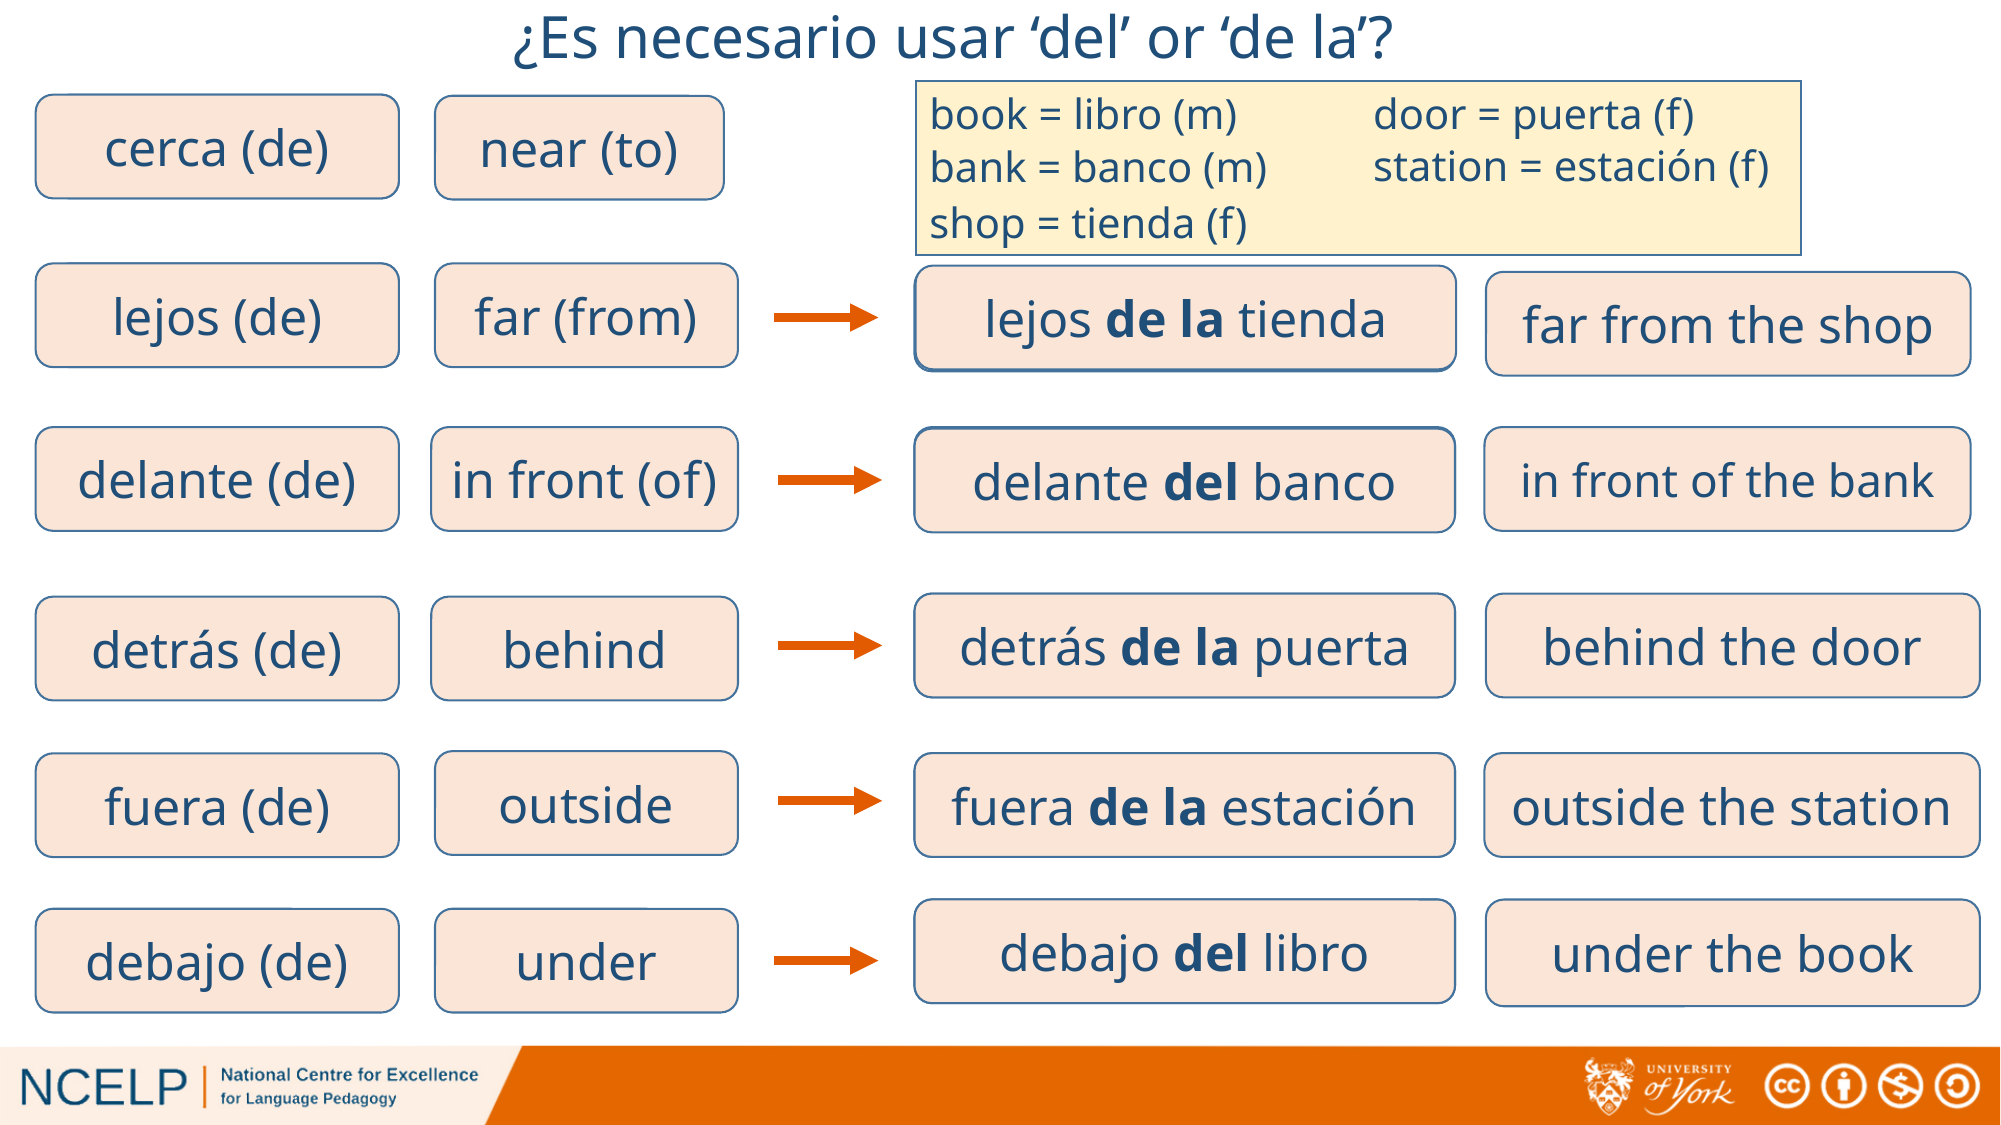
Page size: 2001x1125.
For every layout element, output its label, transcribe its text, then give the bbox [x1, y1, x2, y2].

text_box behind the door [1484, 592, 1981, 699]
text_box door = puerta (f) [1379, 80, 1753, 132]
text_box delante del banco [913, 427, 1457, 534]
text_box near (to) [433, 94, 725, 201]
text_box [915, 198, 1802, 256]
text_box debajo (de) [34, 907, 400, 1014]
text_box outside [433, 750, 739, 856]
text_box shop = tienda (f) [914, 189, 1379, 254]
text_box lejos (de) [34, 262, 400, 369]
text_box station = estación (f) [1379, 132, 1823, 198]
text_box outside the station [1483, 752, 1981, 858]
text_box under [433, 907, 739, 1014]
text_box book = libro (m) [914, 80, 1379, 133]
text_box delante (de) [34, 426, 400, 532]
text_box detrás (de) [34, 595, 400, 702]
text_box fuera (de) [34, 752, 400, 859]
text_box fuera de la estación [913, 752, 1457, 858]
picture [0, 0, 2001, 1125]
text_box debajo del libro [913, 898, 1457, 1005]
text_box far from the shop [1484, 270, 1972, 377]
title ¿Es necesario usar ‘del’ or ‘de la’? [498, 0, 1871, 149]
text_box lejos de la tienda [914, 264, 1458, 371]
text_box cerca (de) [34, 93, 400, 200]
text_box bank = banco (m) [914, 133, 1379, 189]
text_box detrás de la puerta [913, 592, 1457, 699]
text_box in front of the bank [1483, 426, 1972, 532]
text_box behind [430, 595, 740, 702]
text_box under the book [1484, 898, 1981, 1008]
text_box far (from) [433, 262, 739, 369]
text_box in front (of) [430, 426, 740, 532]
